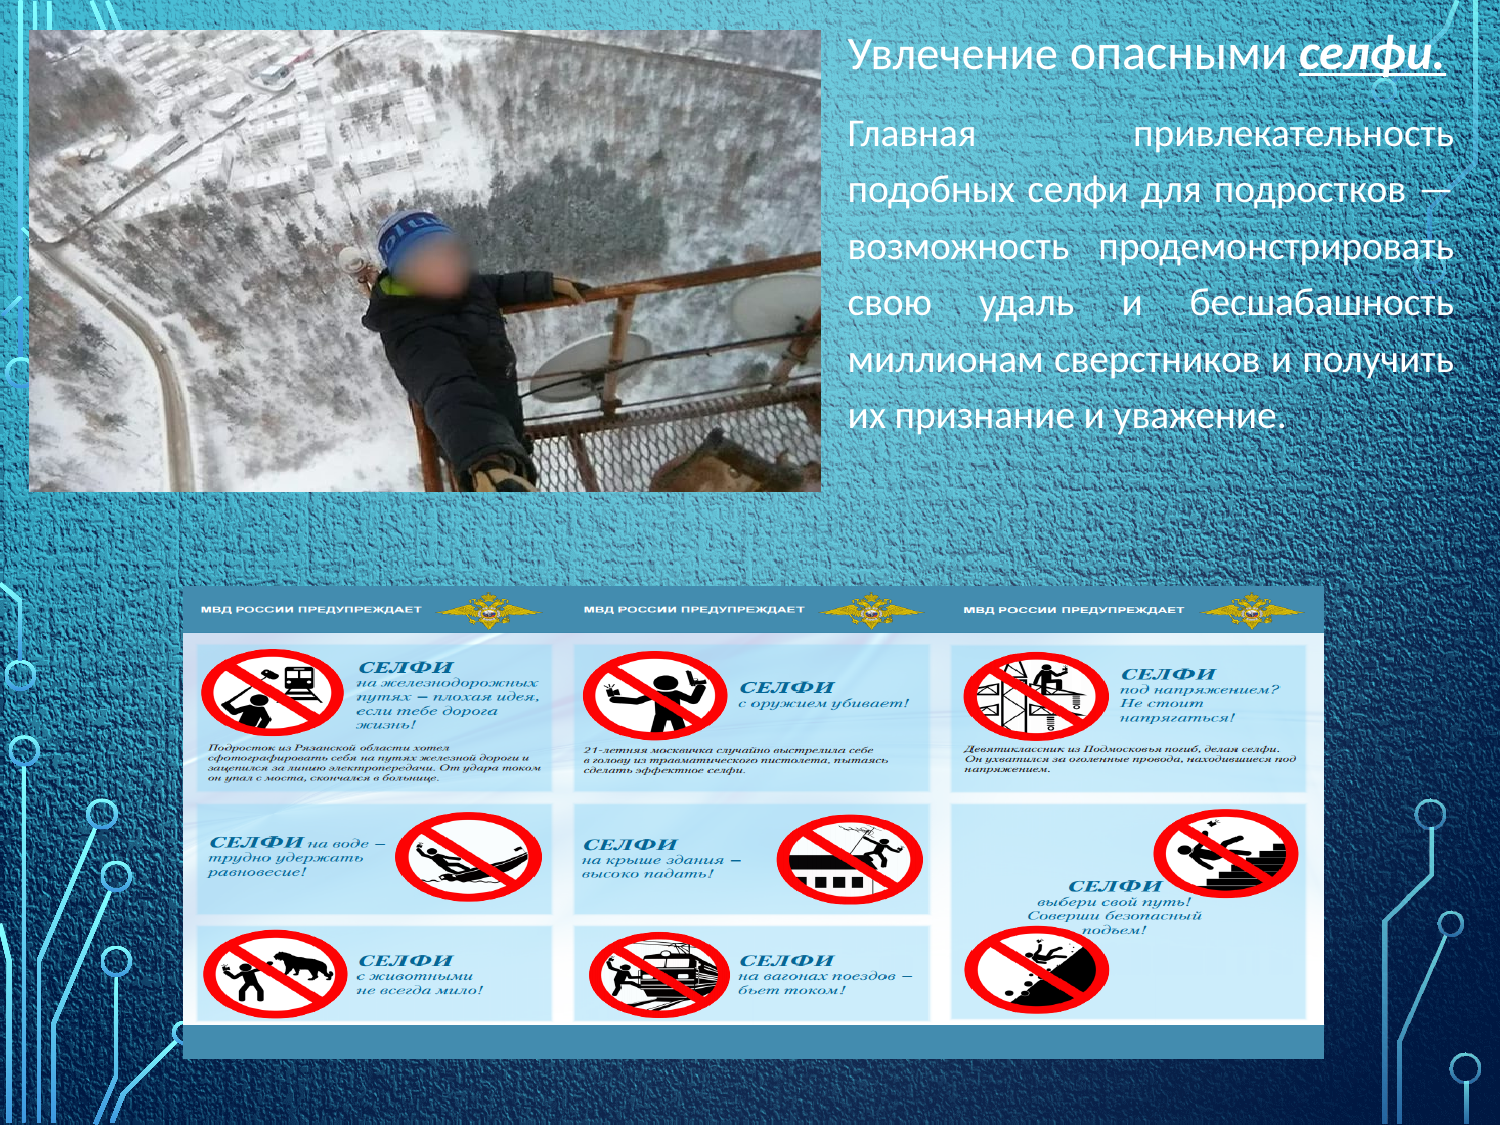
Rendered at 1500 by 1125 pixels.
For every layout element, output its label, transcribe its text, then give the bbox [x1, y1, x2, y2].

picture [182, 585, 1324, 1059]
picture [29, 30, 822, 492]
list Увлечение опасными селфи. Главная привлекательность подобных селфи для подростков —возможность продемонстрировать свою удаль и бесшабашность миллионам сверстников и получить их признание и уважение. [832, 0, 1470, 468]
